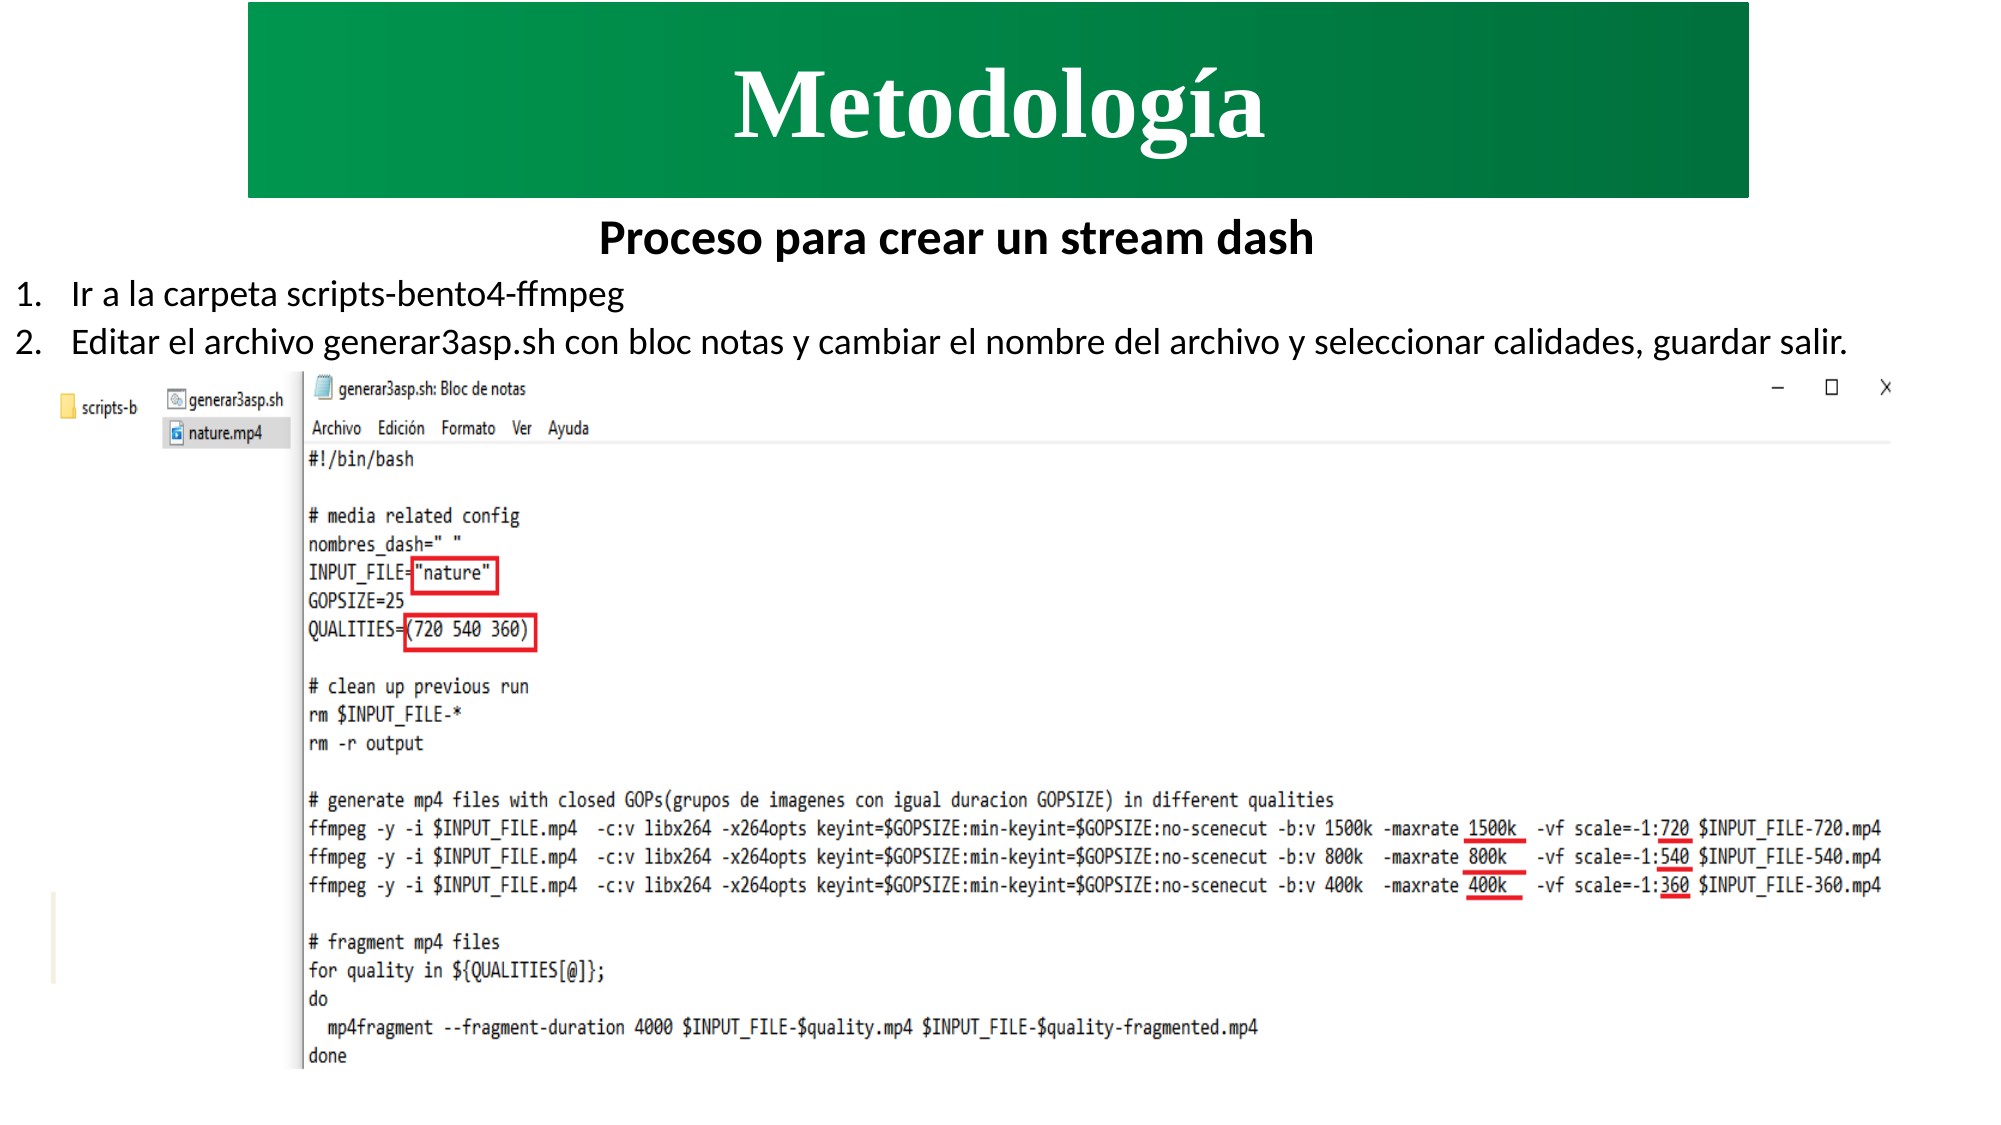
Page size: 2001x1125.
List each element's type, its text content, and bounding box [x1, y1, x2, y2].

text_box Metodología [249, 29, 1750, 165]
text_box Proceso para crear un stream dash [584, 193, 1330, 258]
text_box Ir a la carpeta scripts-bento4-ffmpeg Editar el archivo generar3asp.sh con bloc notas y cambiar el nombre del archivo y seleccionar calidades, guardar salir. [0, 258, 2000, 370]
picture [51, 370, 1893, 1074]
text_box [248, 2, 1749, 198]
